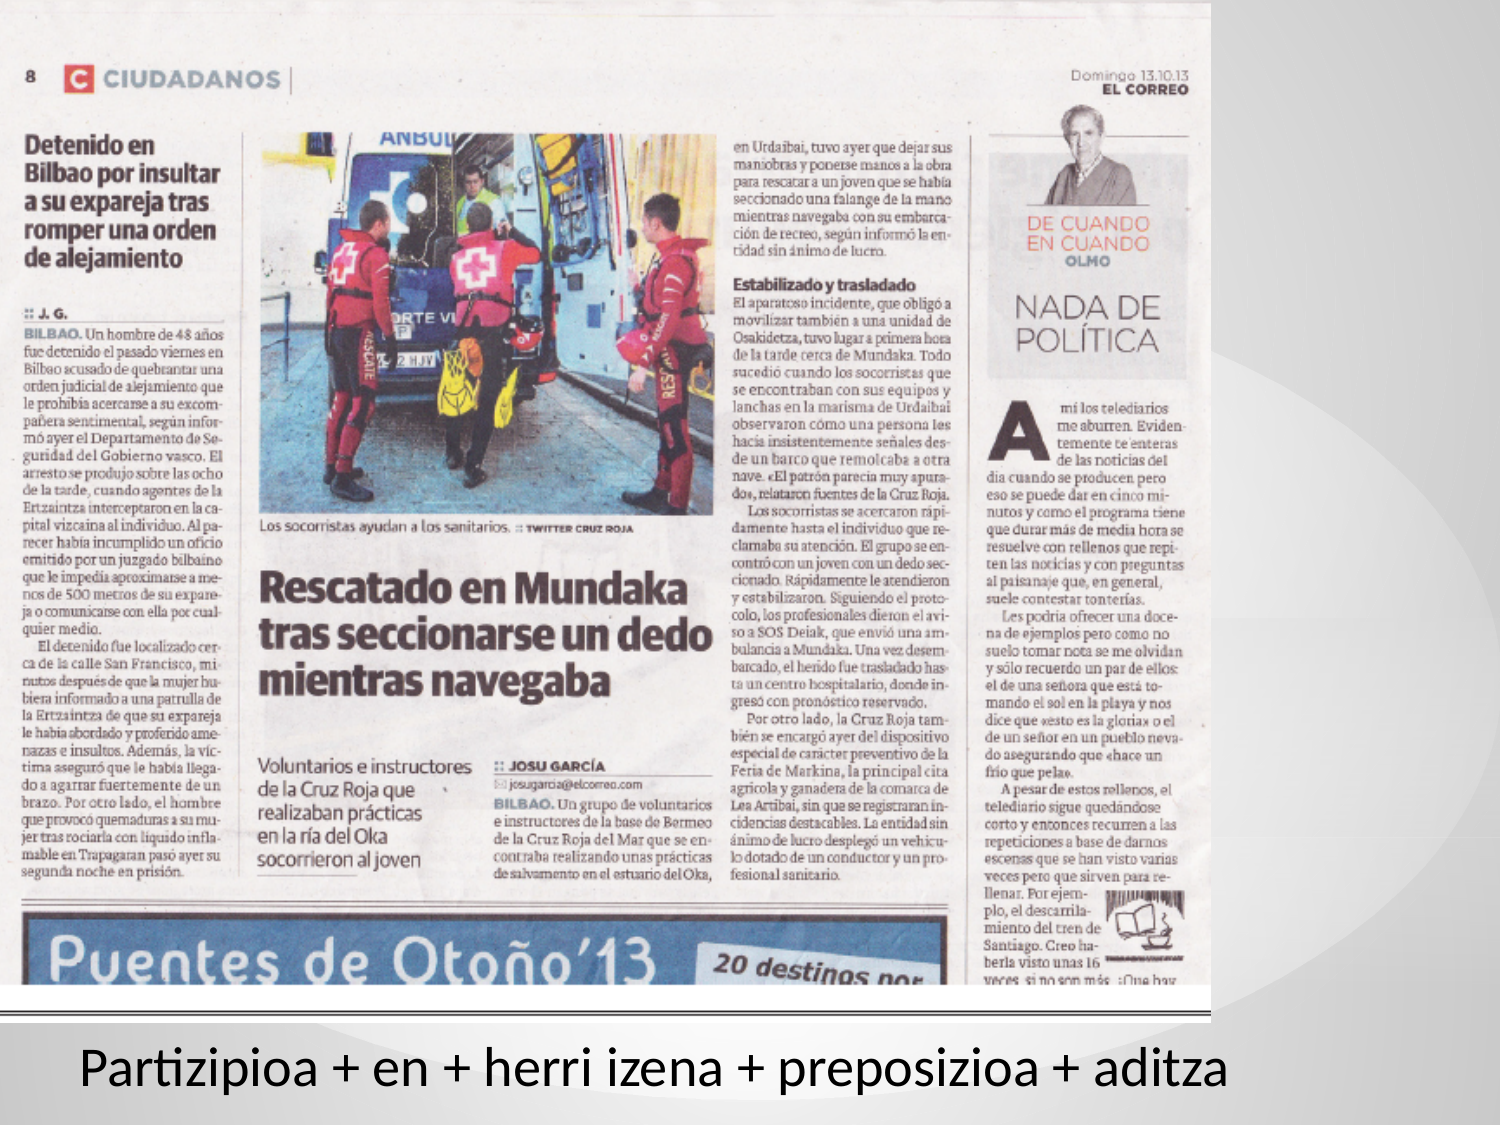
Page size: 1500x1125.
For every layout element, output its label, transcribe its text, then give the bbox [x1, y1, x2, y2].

text_box Partizipioa + en + herri izena + preposizioa + aditza [64, 1022, 1459, 1105]
picture [0, 0, 1211, 1023]
